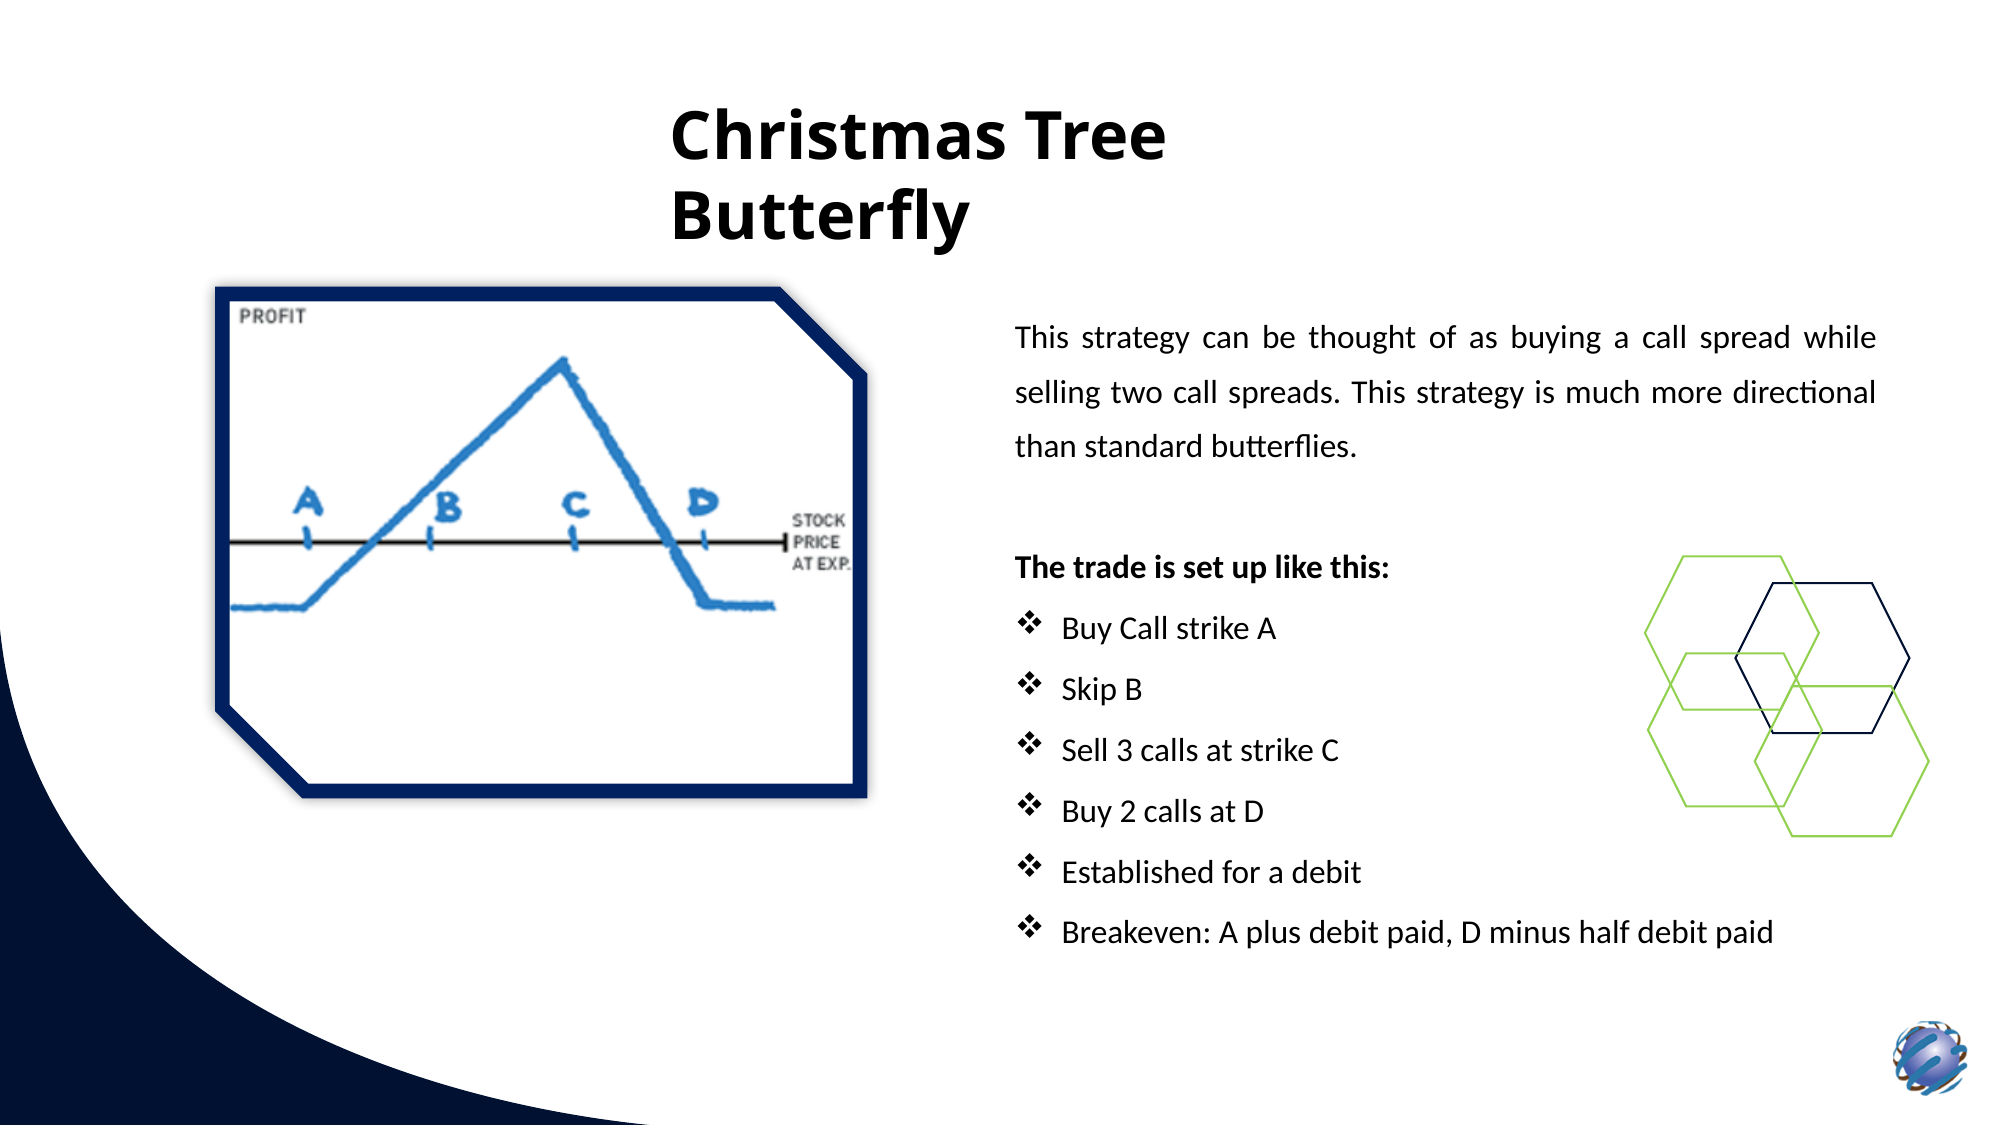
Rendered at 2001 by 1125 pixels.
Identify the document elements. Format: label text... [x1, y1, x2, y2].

picture [222, 294, 860, 791]
text_box [1776, 685, 1930, 838]
text_box [1796, 582, 1911, 690]
text_box [1646, 679, 1824, 808]
picture [1893, 1021, 1972, 1096]
text_box This strategy can be thought of as buying a call spread while selling two call spreads. This strategy is much more directional than standard butterflies. The trade is set up like this: Buy Call strike A Skip B Sell 3 calls at strike C Buy 2 calls at D Established for a debit Breakeven: A plus debit paid, D minus half debit paid [999, 294, 1894, 958]
text_box Christmas Tree Butterfly [655, 85, 1345, 260]
text_box [1643, 555, 1821, 711]
